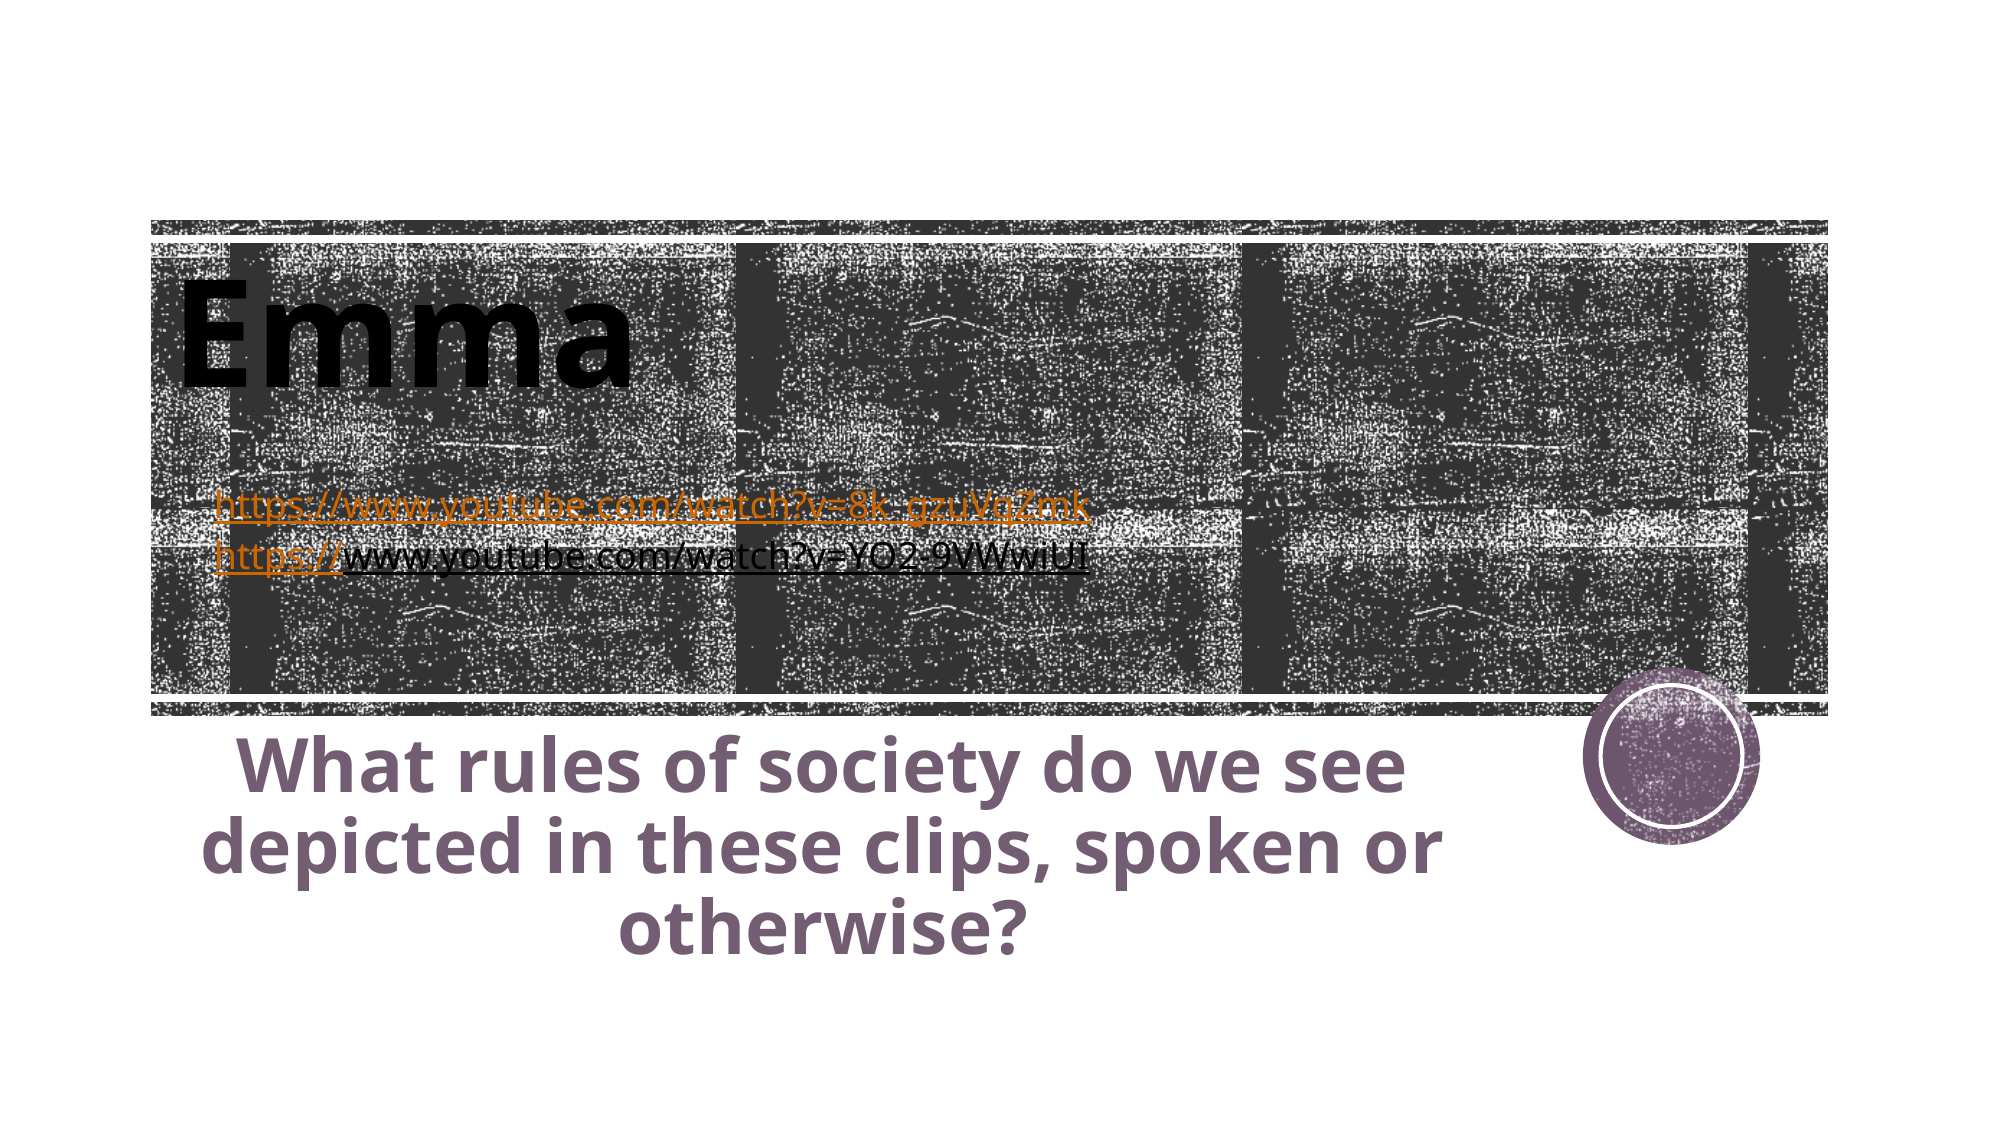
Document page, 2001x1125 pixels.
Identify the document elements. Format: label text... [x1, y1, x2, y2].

title Emma [156, 92, 1792, 591]
text_box https://www.youtube.com/watch?v=8k_gzuVqZmk https://www.youtube.com/watch?v=YO2-9VWwiUI [199, 473, 1224, 590]
subtitle What rules of society do we see depicted in these clips, spoken or otherwise? [175, 720, 1470, 896]
